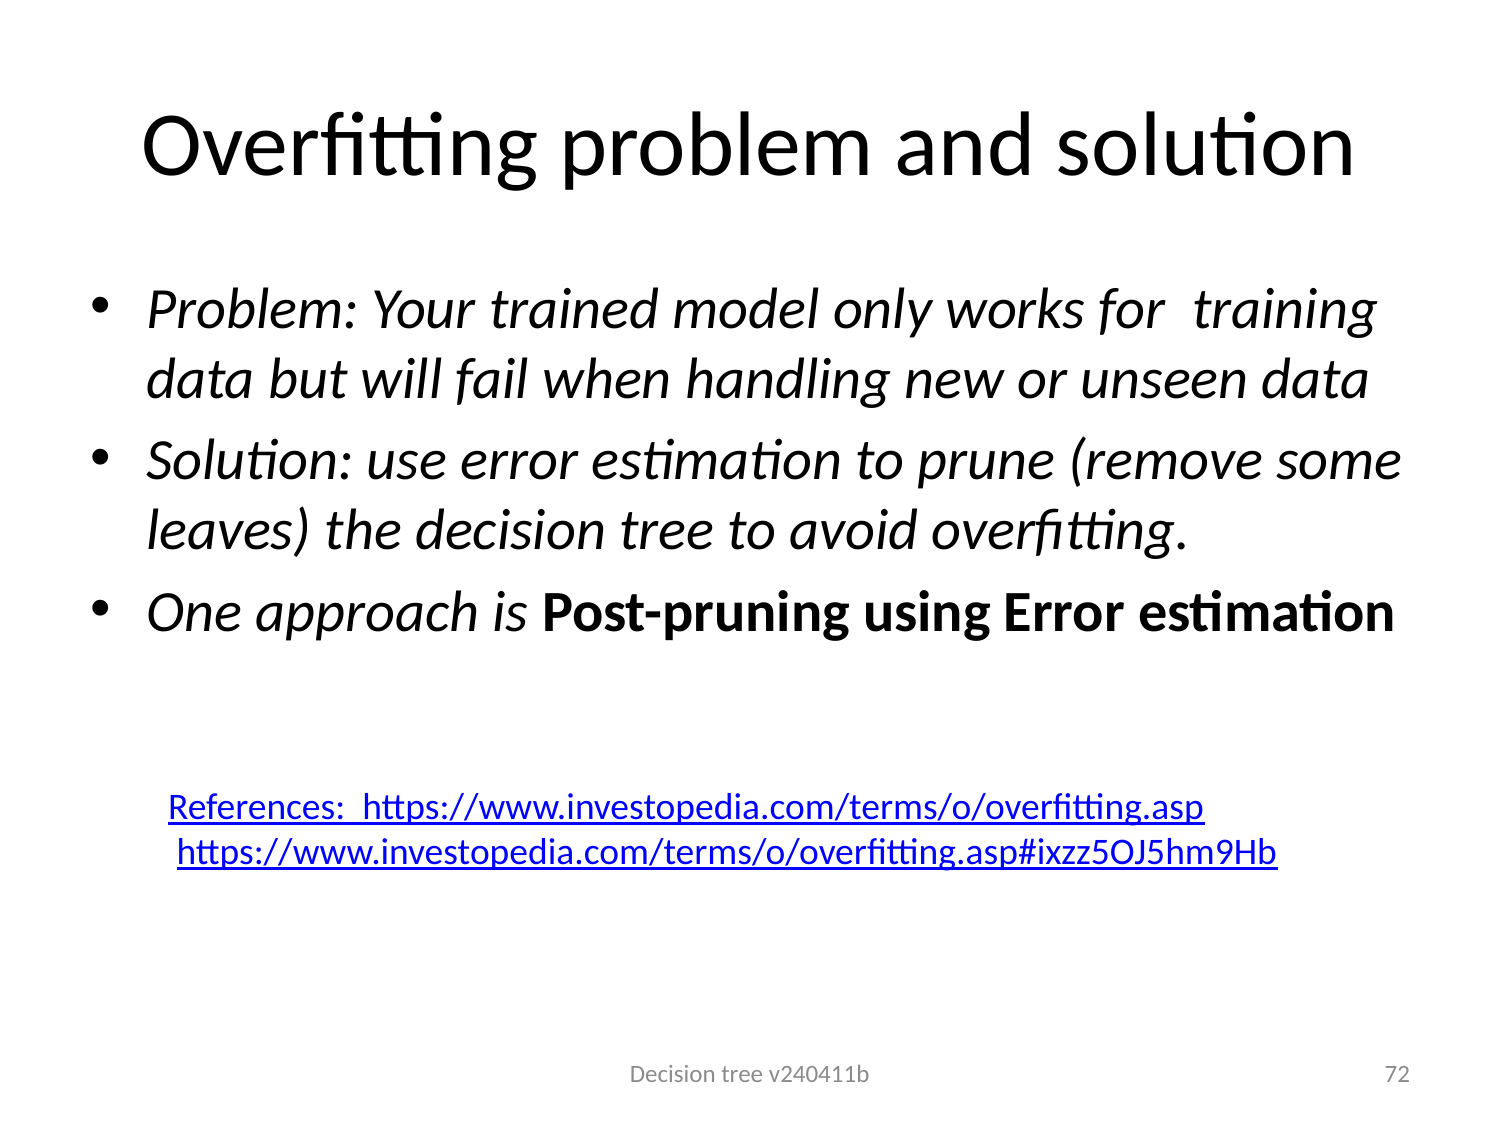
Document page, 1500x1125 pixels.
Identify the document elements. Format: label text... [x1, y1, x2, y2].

slide_number 72 [1074, 1042, 1425, 1103]
title Overfitting problem and solution [75, 45, 1425, 233]
footer Decision tree v240411b [512, 1042, 988, 1103]
text_box References: https://www.investopedia.com/terms/o/overfitting.asp https://www.investopedia.com/terms/o/overfitting.asp#ixzz5OJ5hm9Hb [153, 774, 1302, 925]
list Problem: Your trained model only works for training data but will fail when handling new or unseen data Solution: use error estimation to prune (remove some leaves) the decision tree to avoid overfitting. One approach is Post-pruning using Error estimation [75, 262, 1425, 1005]
